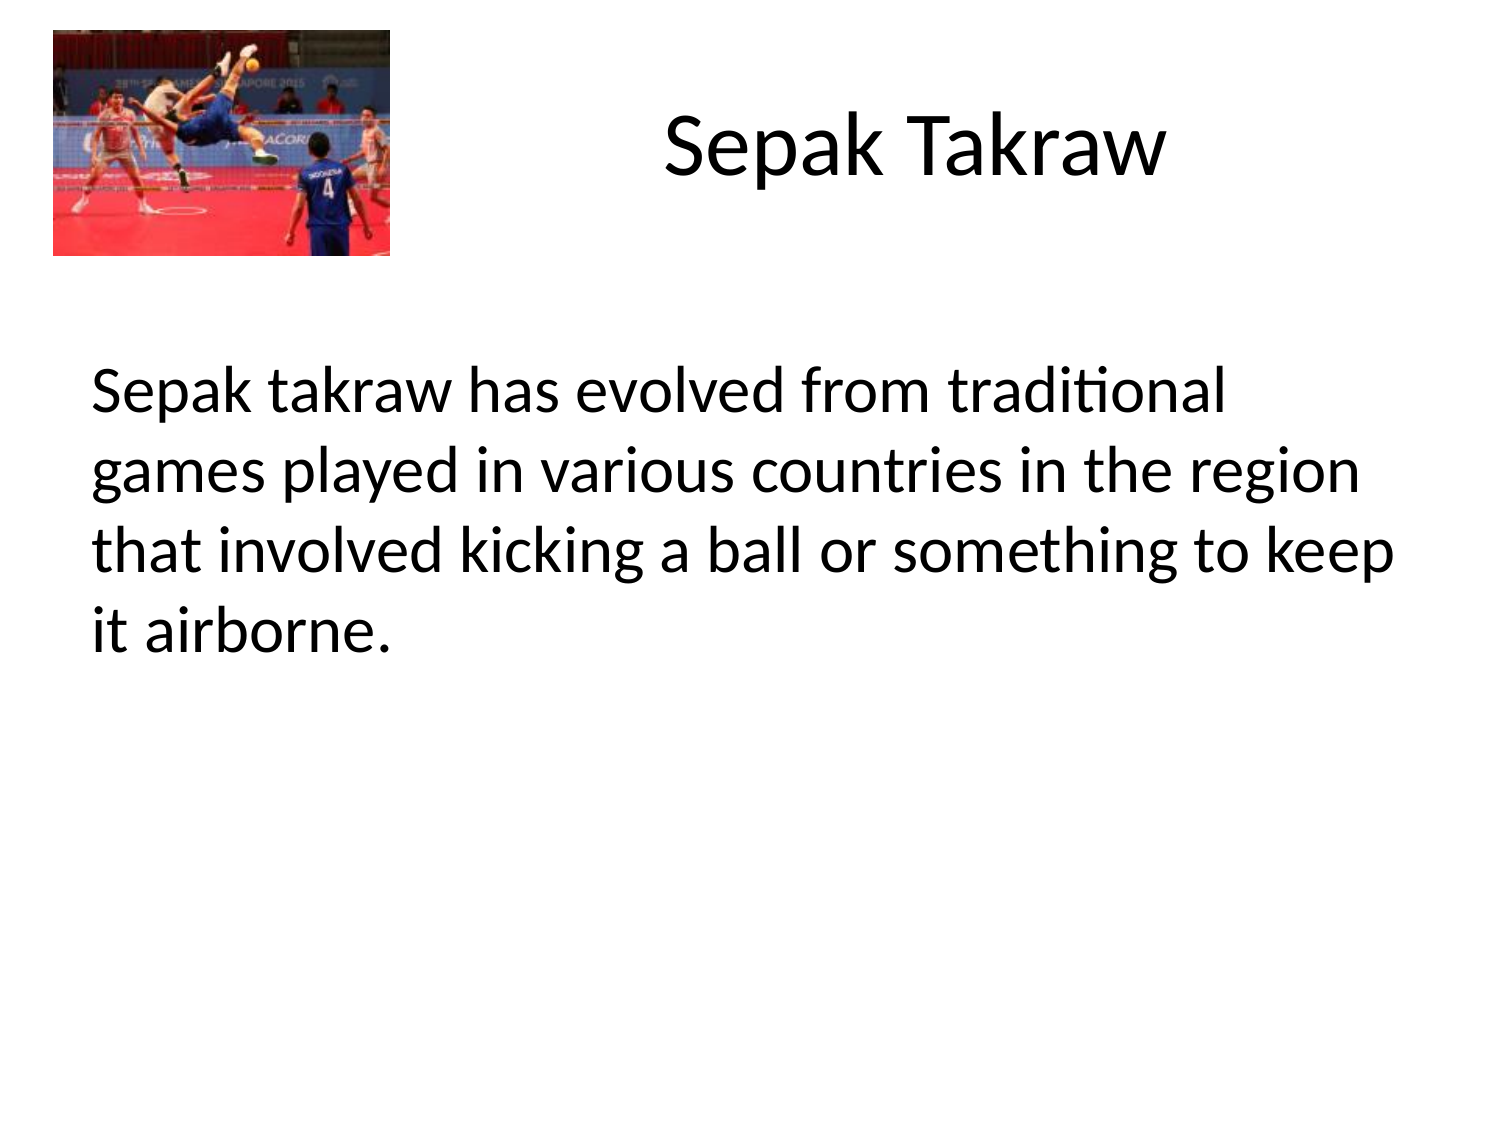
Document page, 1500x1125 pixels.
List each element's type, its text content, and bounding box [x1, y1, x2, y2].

title Sepak Takraw [407, 45, 1425, 233]
list Sepak takraw has evolved from traditional games played in various countries in the region that involved kicking a ball or something to keep it airborne. [76, 338, 1427, 1081]
picture [52, 30, 390, 256]
